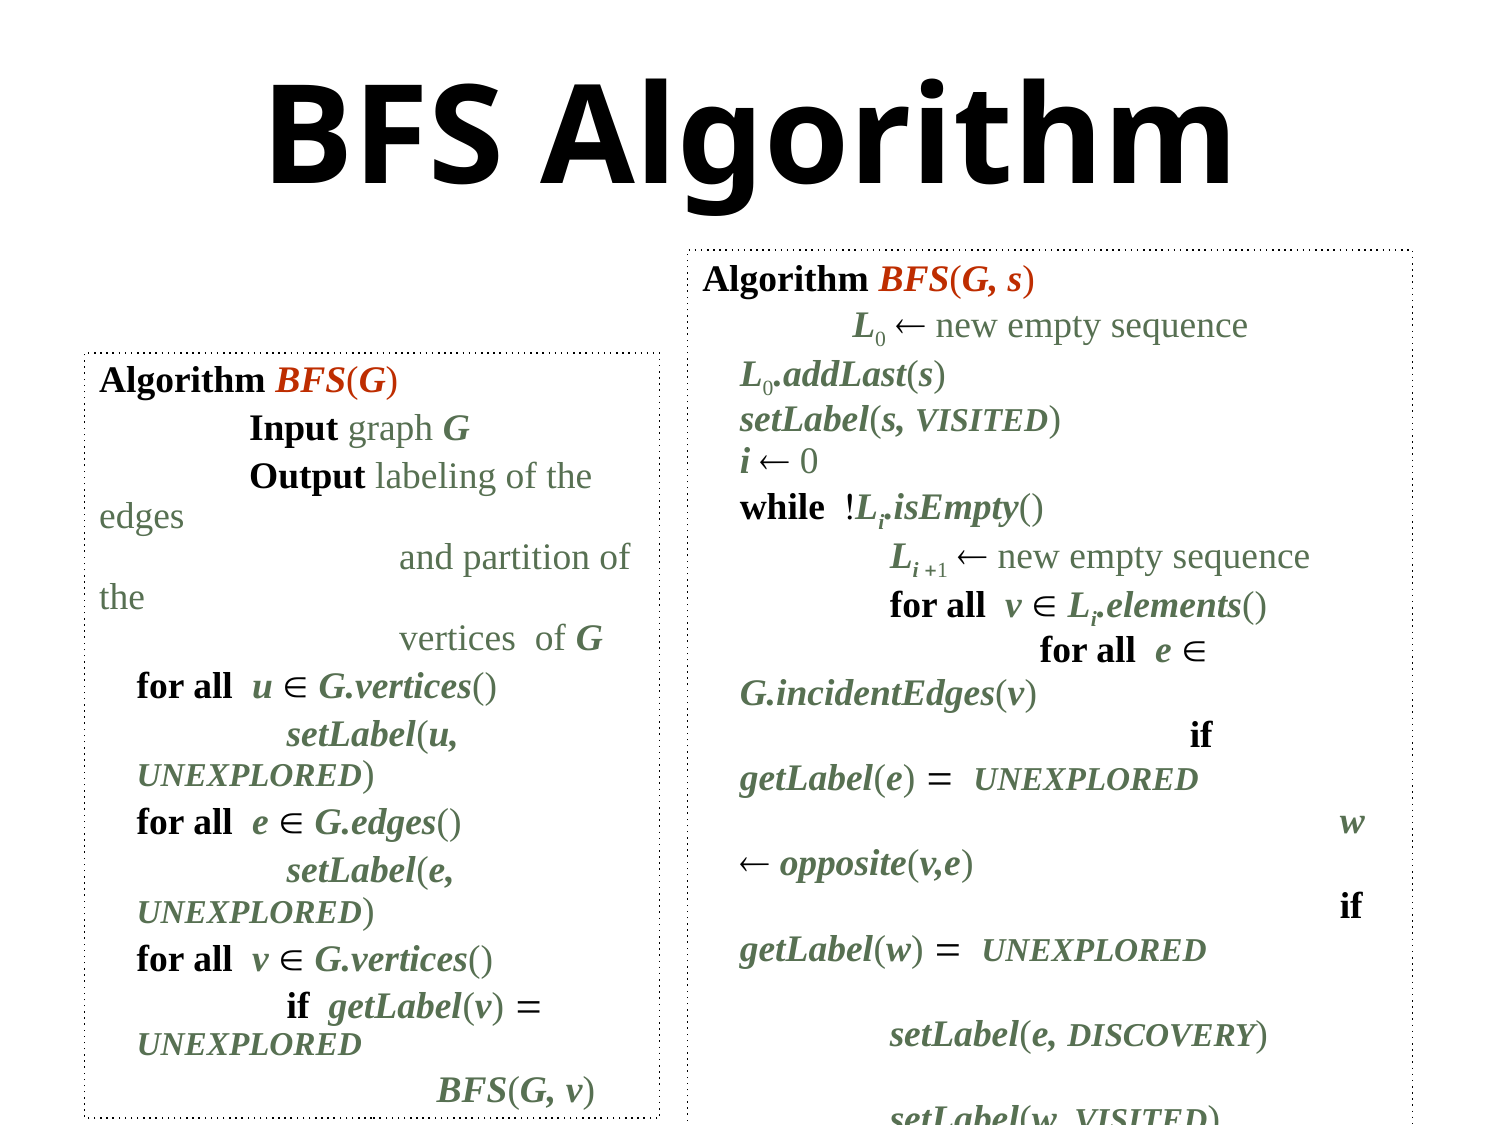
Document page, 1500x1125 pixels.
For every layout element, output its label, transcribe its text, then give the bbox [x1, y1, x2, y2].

text_box Algorithm BFS(G) Input graph G Output labeling of the edges and partition of the vertices of G for all u  G.vertices() setLabel(u, UNEXPLORED) for all e  G.edges() setLabel(e, UNEXPLORED) for all v  G.vertices() if getLabel(v) = UNEXPLORED BFS(G, v) [84, 352, 660, 1119]
text_box Algorithm BFS(G, s) L0  new empty sequence L0.addLast(s) setLabel(s, VISITED) i  0 while !Li.isEmpty() Li +1  new empty sequence for all v  Li.elements() for all e  G.incidentEdges(v) if getLabel(e) = UNEXPLORED w  opposite(v,e) if getLabel(w) = UNEXPLORED setLabel(e, DISCOVERY) setLabel(w, VISITED) Li +1.addLast(w) else setLabel(e, CROSS) i  i +1 [687, 249, 1413, 1125]
title BFS Algorithm [75, 35, 1425, 223]
